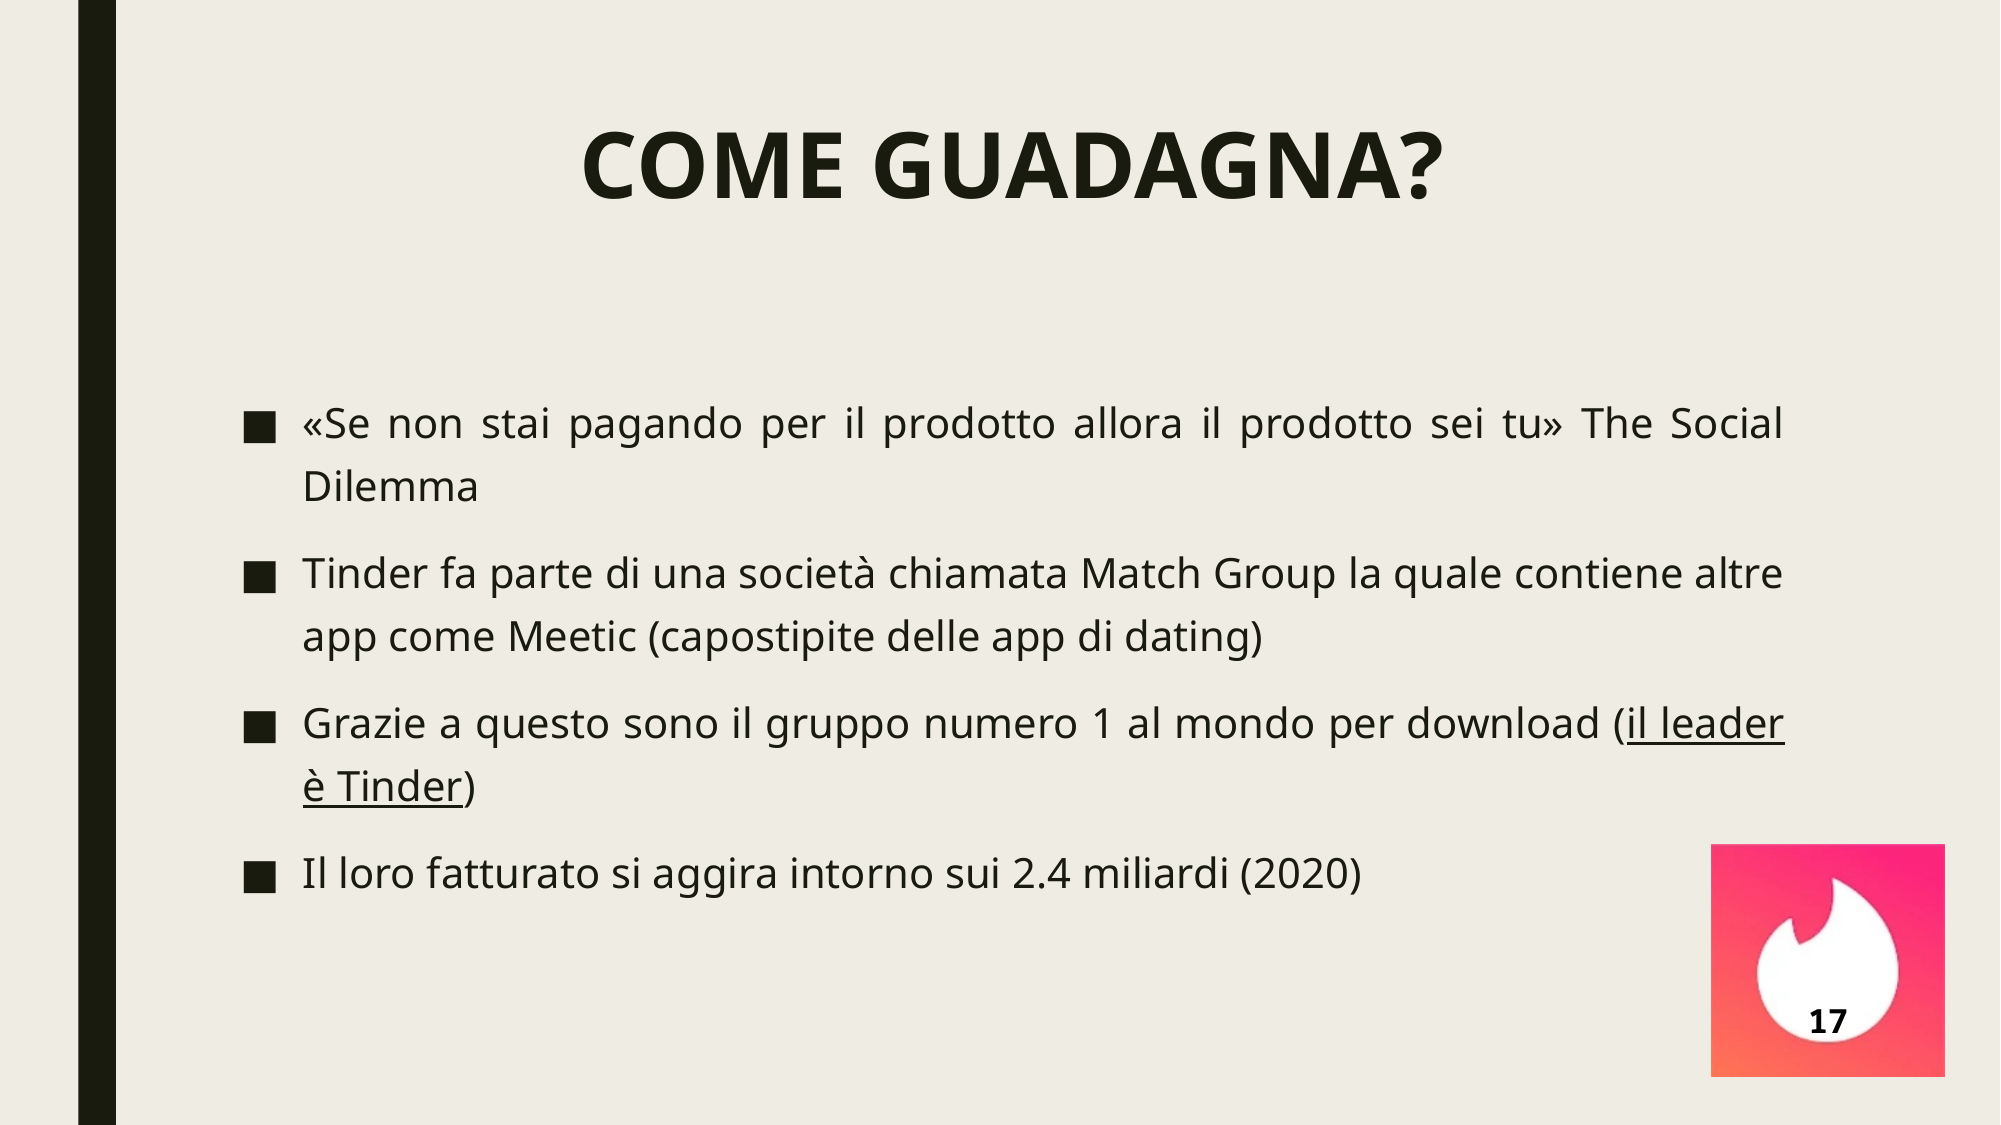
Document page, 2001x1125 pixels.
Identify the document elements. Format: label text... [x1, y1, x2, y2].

title COME GUADAGNA? [225, 112, 1800, 357]
picture [1711, 844, 1945, 1077]
list «Se non stai pagando per il prodotto allora il prodotto sei tu» The Social Dilemma Tinder fa parte di una società chiamata Match Group la quale contiene altre app come Meetic (capostipite delle app di dating) Grazie a questo sono il gruppo numero 1 al mondo per download (il leader è Tinder) Il loro fatturato si aggira intorno sui 2.4 miliardi (2020) [225, 377, 1800, 965]
